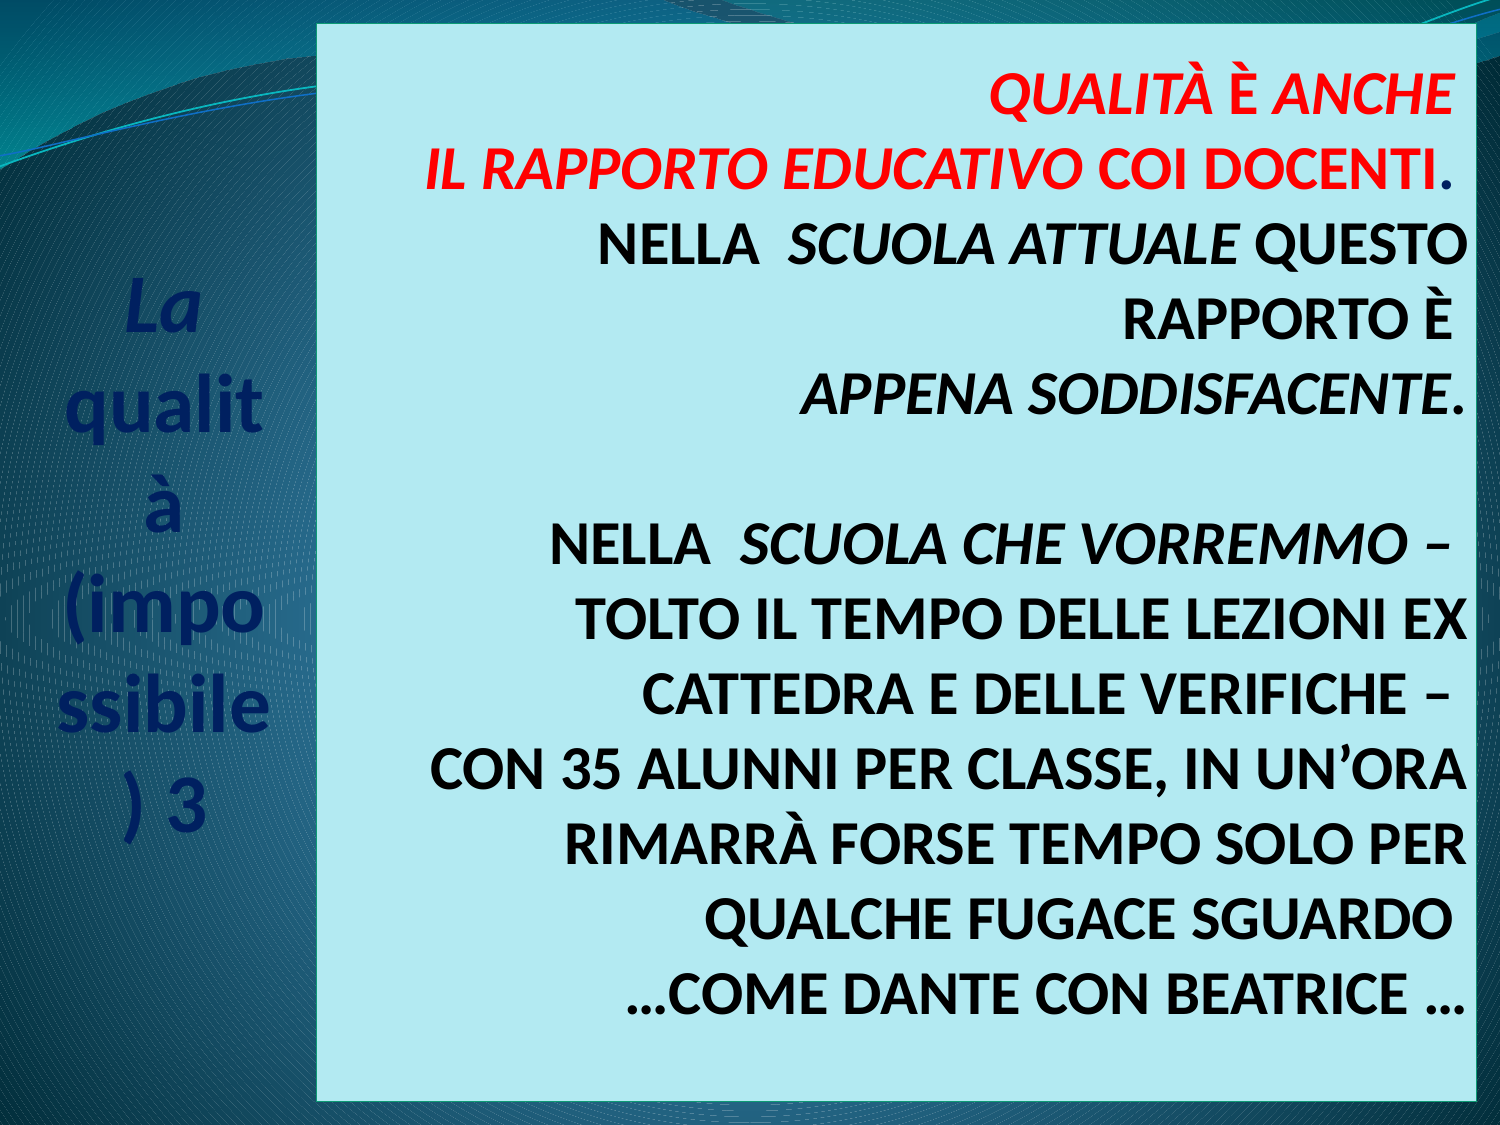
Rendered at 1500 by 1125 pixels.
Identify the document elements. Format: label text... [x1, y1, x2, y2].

text_box Qualità è anche il rapporto educativo coi docenti. Nella Scuola attuale questo rapporto è appena soddisfacente. Nella scuola che vorremmo – tolto il tempo delle lezioni ex cattedra e delle verifiche – con 35 alunni per classe, in un’ora rimarrà forse tempo solo per qualche fugace sguardo …come Dante con Beatrice … [316, 23, 1477, 1102]
title La qualità (impossibile) 3 [46, 23, 282, 1079]
